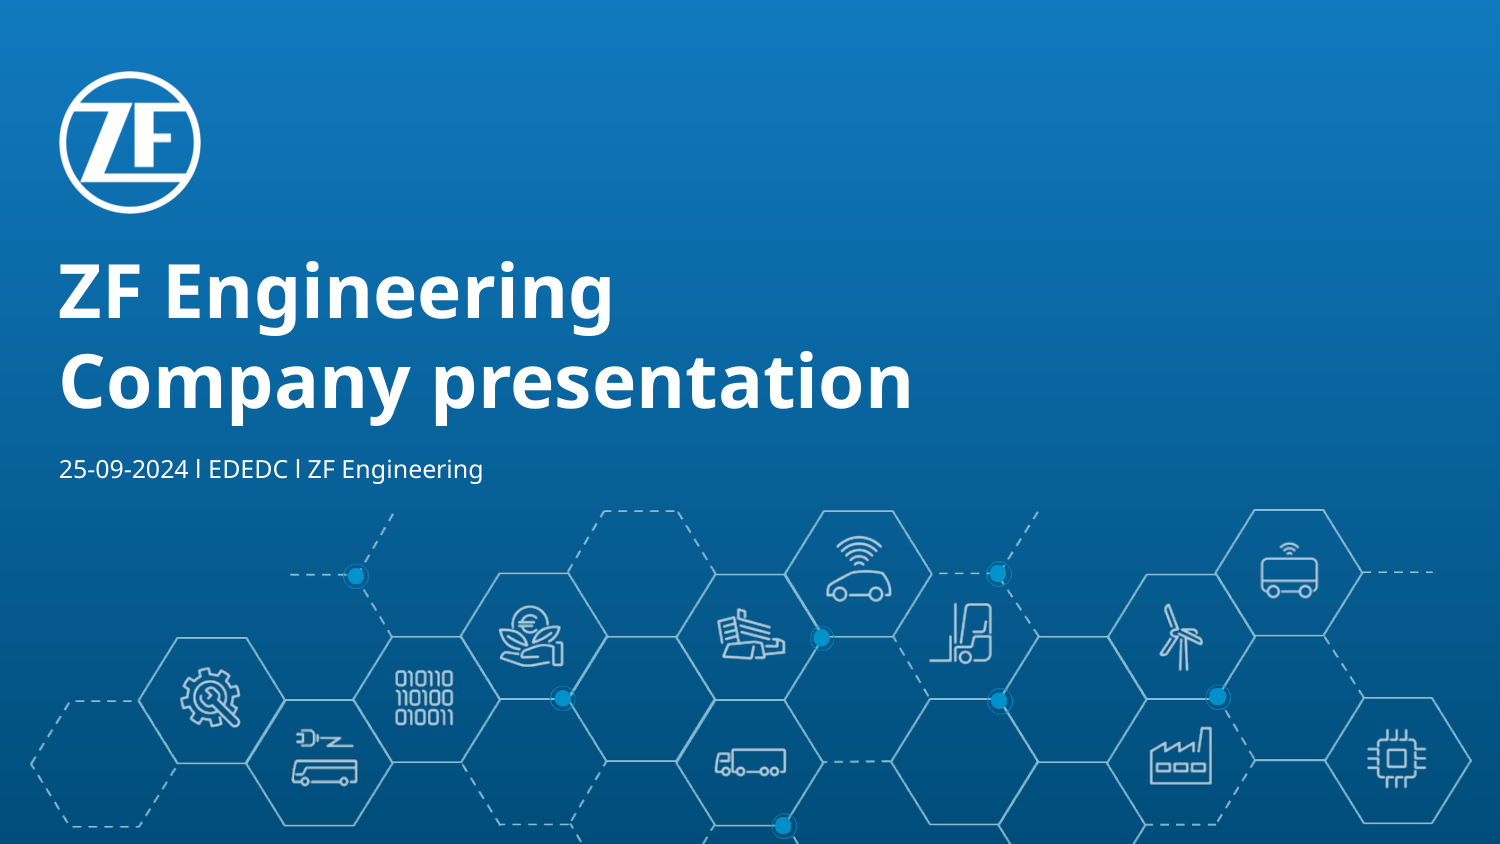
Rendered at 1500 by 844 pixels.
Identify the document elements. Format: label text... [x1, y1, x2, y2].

title ZF Engineering Company presentation [59, 243, 1441, 418]
footer 25-09-2024 l EDEDC l ZF Engineering [59, 447, 1441, 490]
picture [30, 509, 1472, 844]
picture [59, 71, 201, 214]
